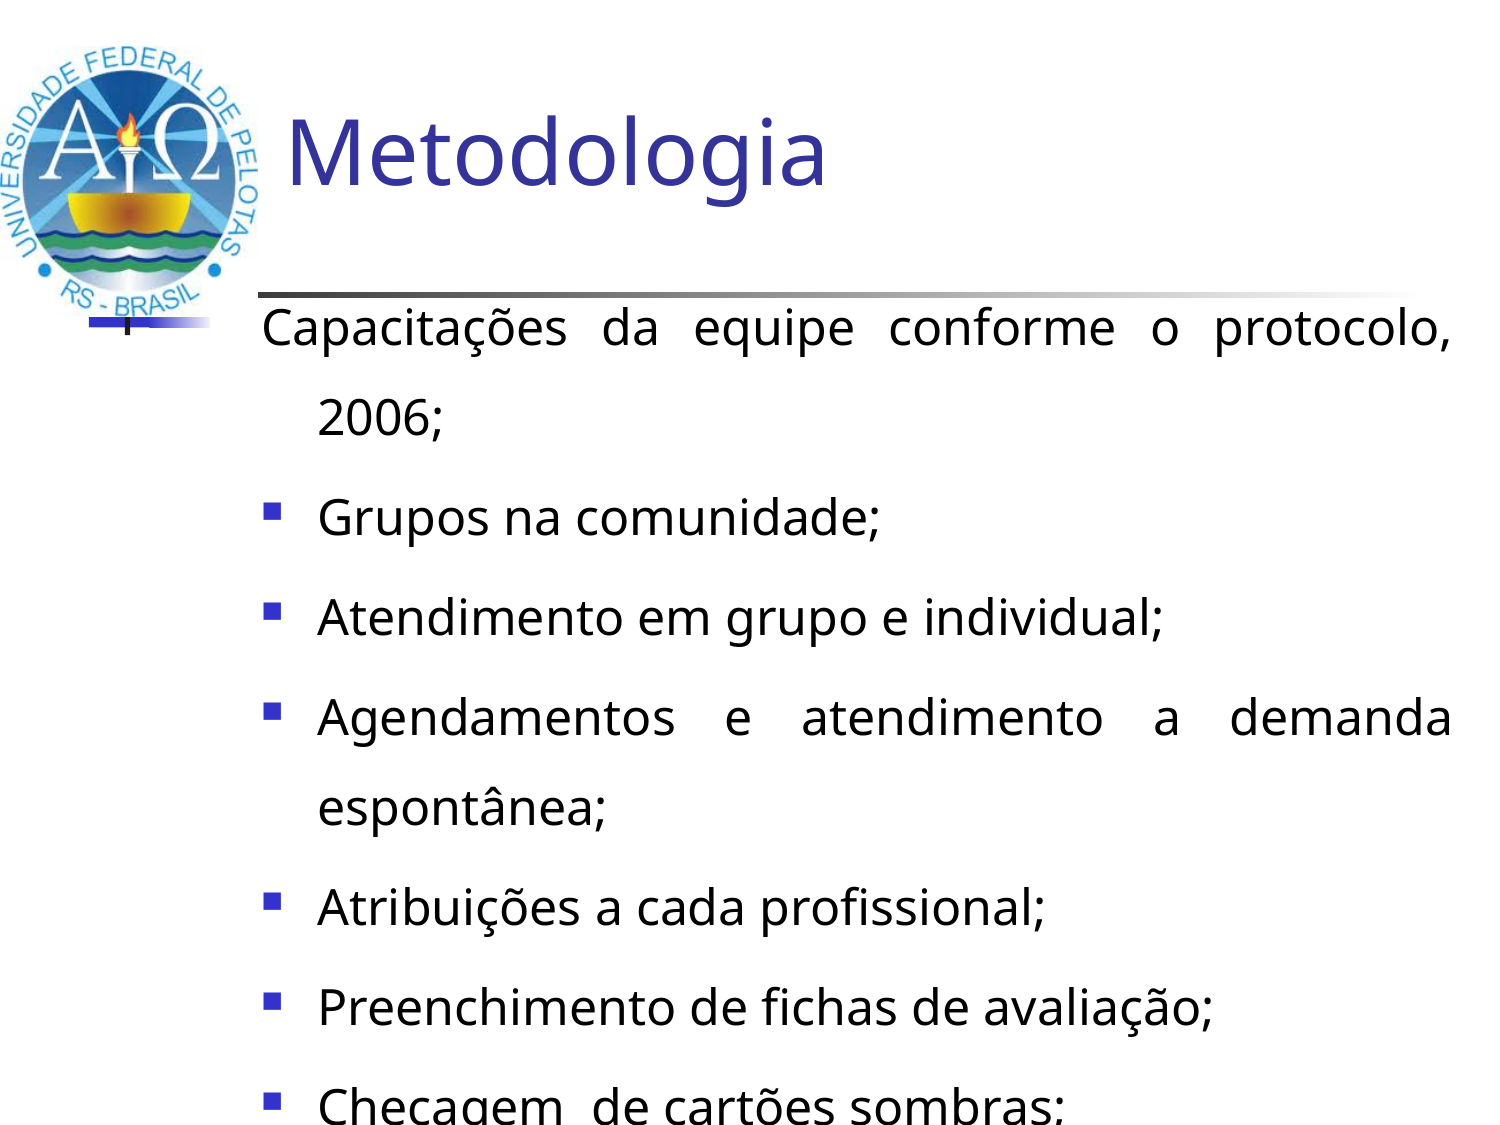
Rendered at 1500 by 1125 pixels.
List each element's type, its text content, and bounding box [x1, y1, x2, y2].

title Metodologia [269, 0, 1468, 212]
list Capacitações da equipe conforme o protocolo, 2006; Grupos na comunidade; Atendimento em grupo e individual; Agendamentos e atendimento a demanda espontânea; Atribuições a cada profissional; Preenchimento de fichas de avaliação; Checagem de cartões sombras; [245, 257, 1470, 1007]
picture [0, 46, 258, 317]
